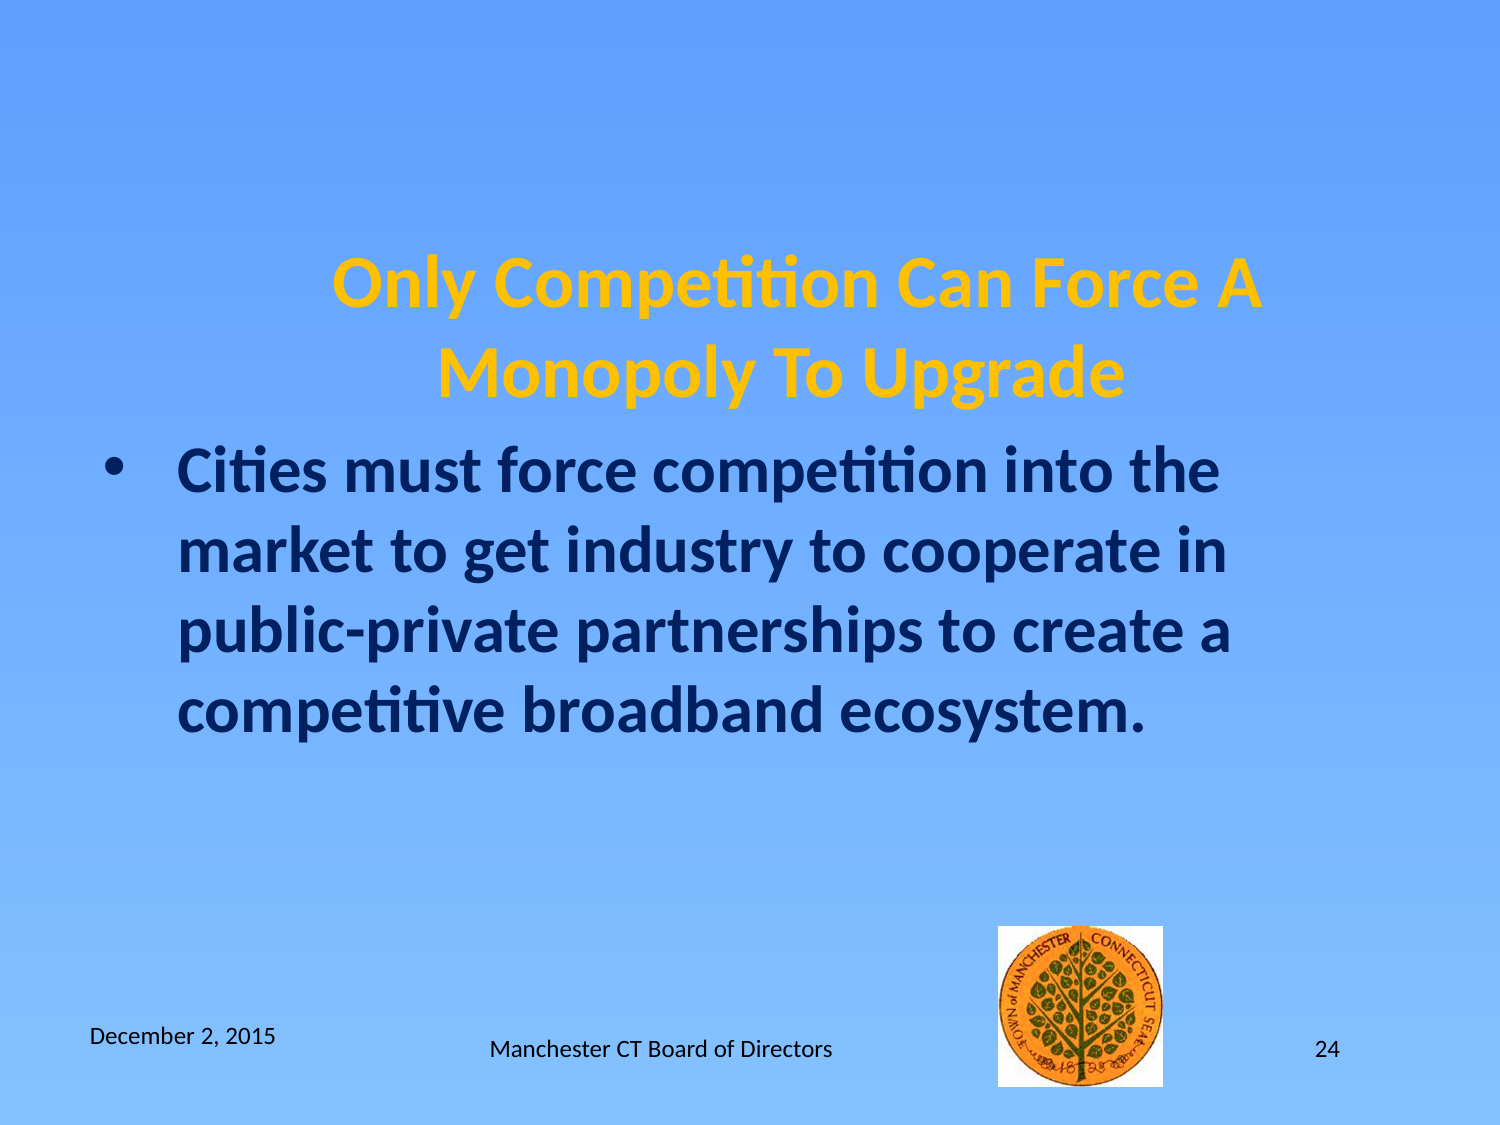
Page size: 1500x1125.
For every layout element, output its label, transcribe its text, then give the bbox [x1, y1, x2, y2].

text_box Manchester CT Board of Directors [474, 1025, 988, 1070]
text_box December 2, 2015 [75, 1012, 425, 1058]
text_box 24 [1299, 1025, 1400, 1070]
subtitle Only Competition Can Force A Monopoly To Upgrade Cities must force competition into the market to get industry to cooperate in public-private partnerships to create a competitive broadband ecosystem. [87, 224, 1400, 800]
picture [998, 926, 1163, 1088]
